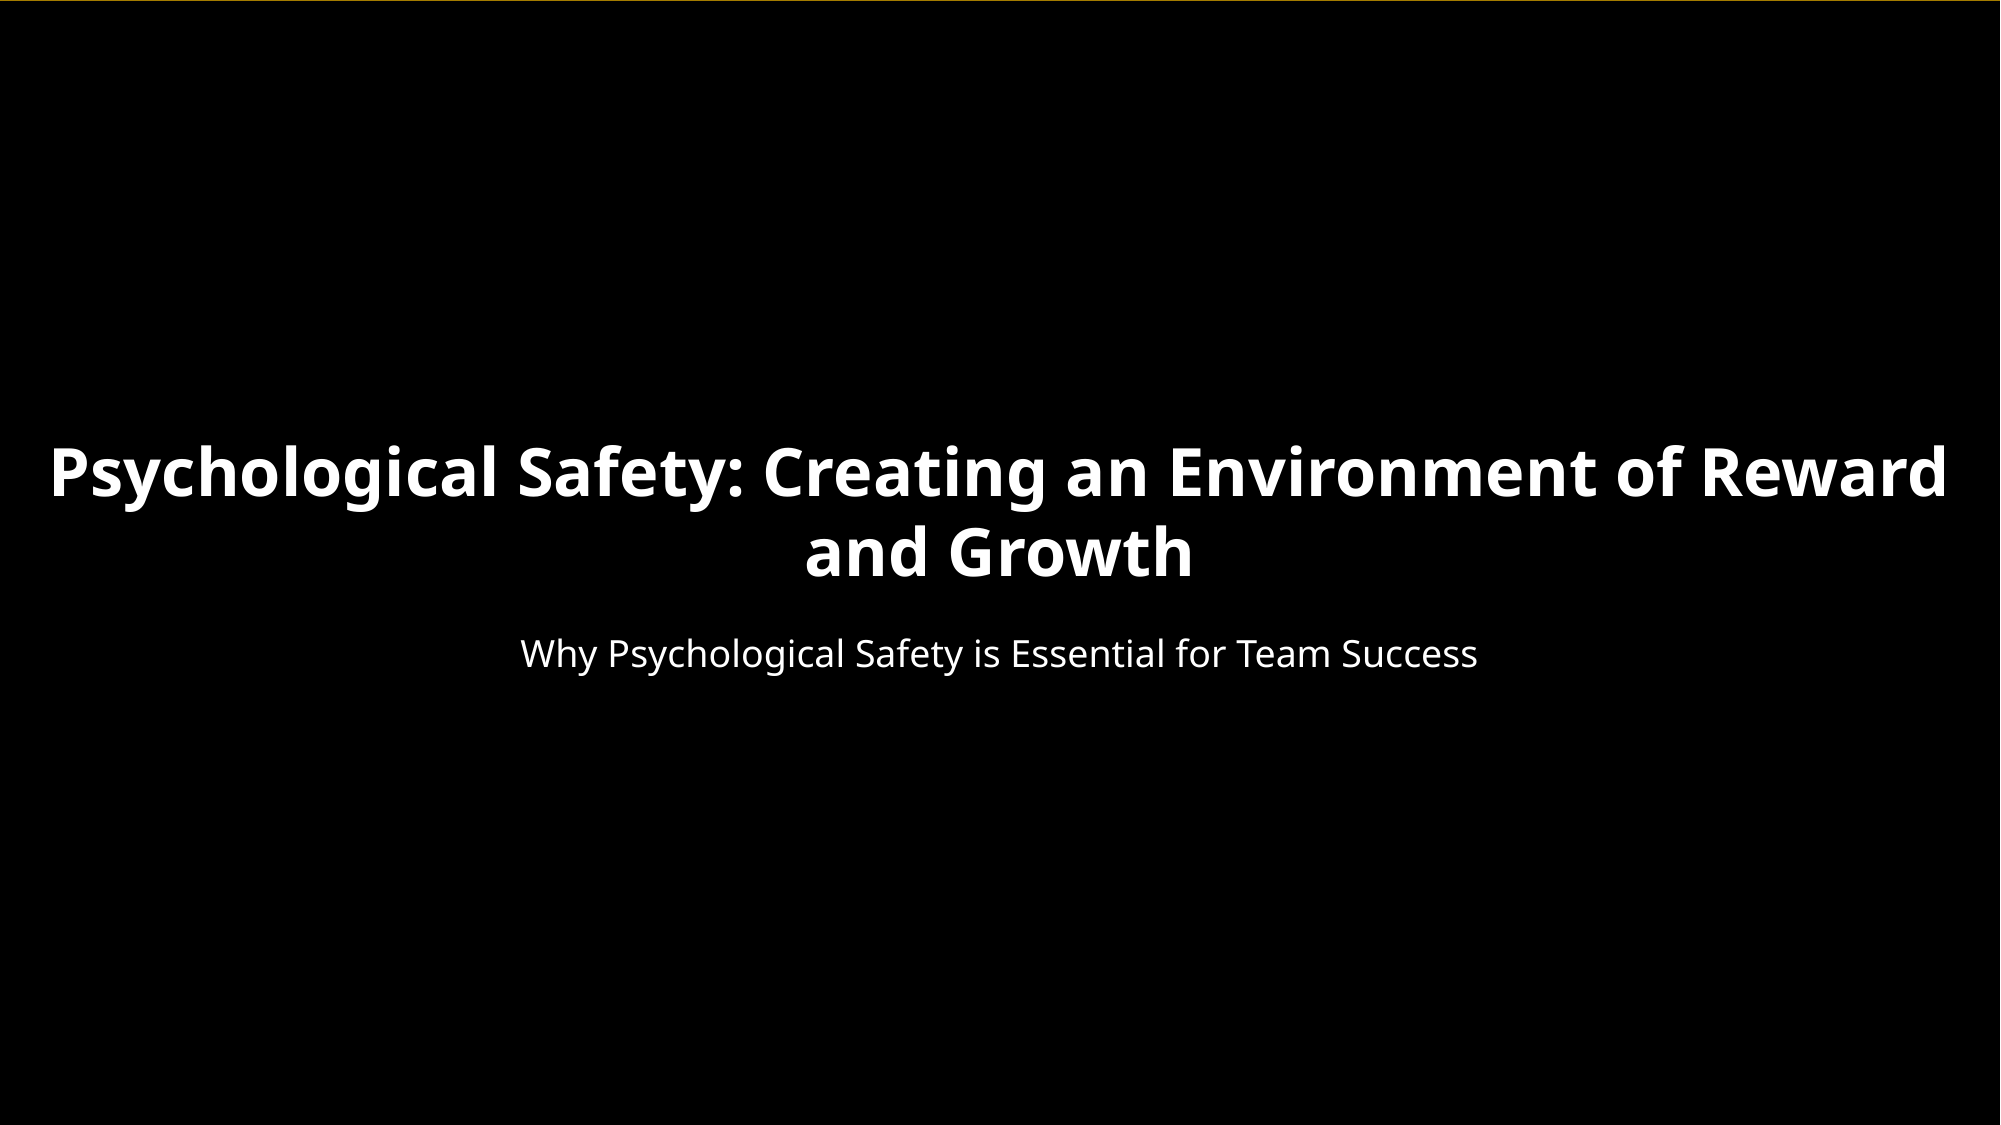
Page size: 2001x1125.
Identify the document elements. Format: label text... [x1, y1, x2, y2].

text_box Why Psychological Safety is Essential for Team Success [0, 614, 2000, 690]
text_box Psychological Safety: Creating an Environment of Reward and Growth [0, 434, 2000, 585]
